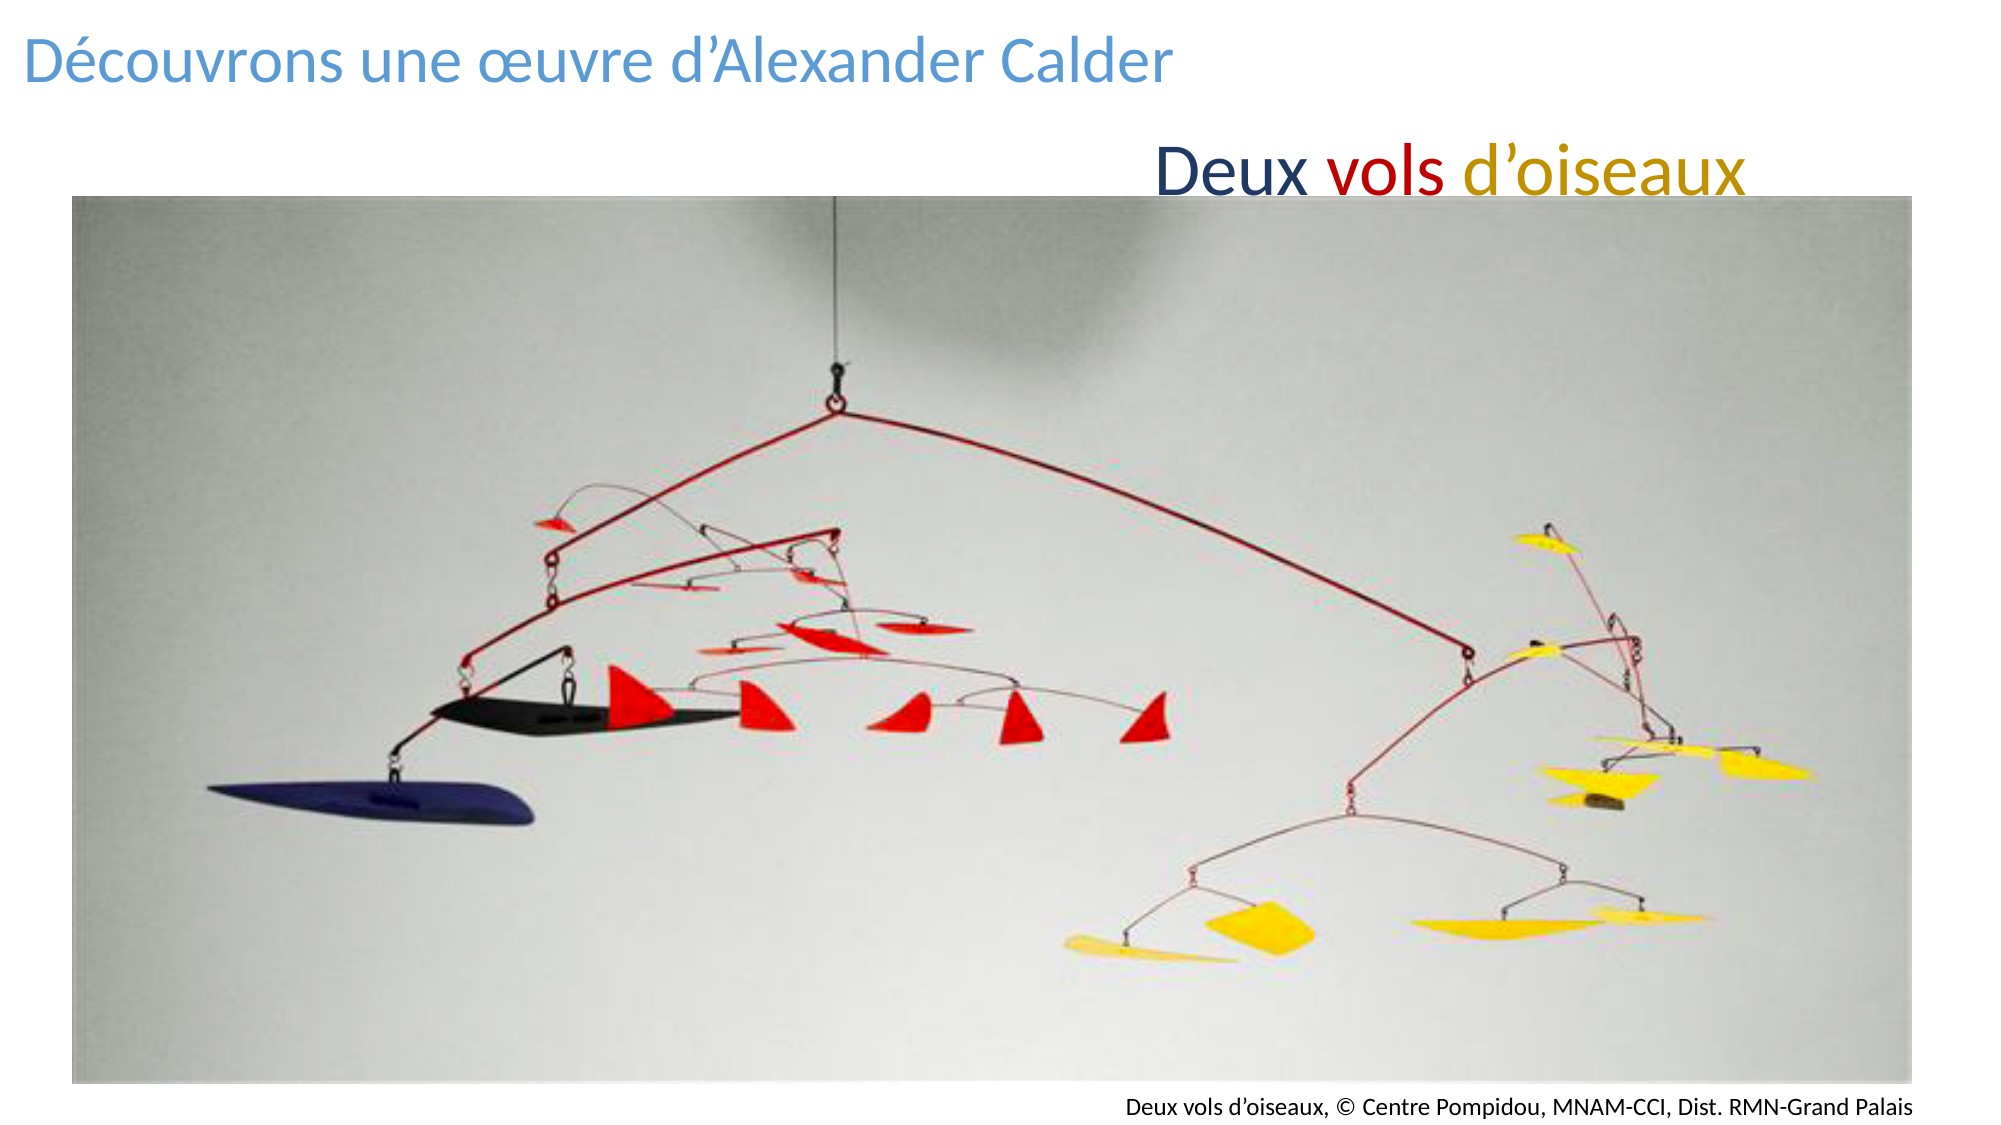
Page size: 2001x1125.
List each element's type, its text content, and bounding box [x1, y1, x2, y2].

text_box Deux vols d’oiseaux [1085, 112, 1816, 196]
text_box Découvrons une œuvre d’Alexander Calder [8, 8, 1230, 104]
text_box Deux vols d’oiseaux, © Centre Pompidou, MNAM-CCI, Dist. RMN-Grand Palais [1111, 1068, 1940, 1125]
picture [72, 196, 1912, 1084]
